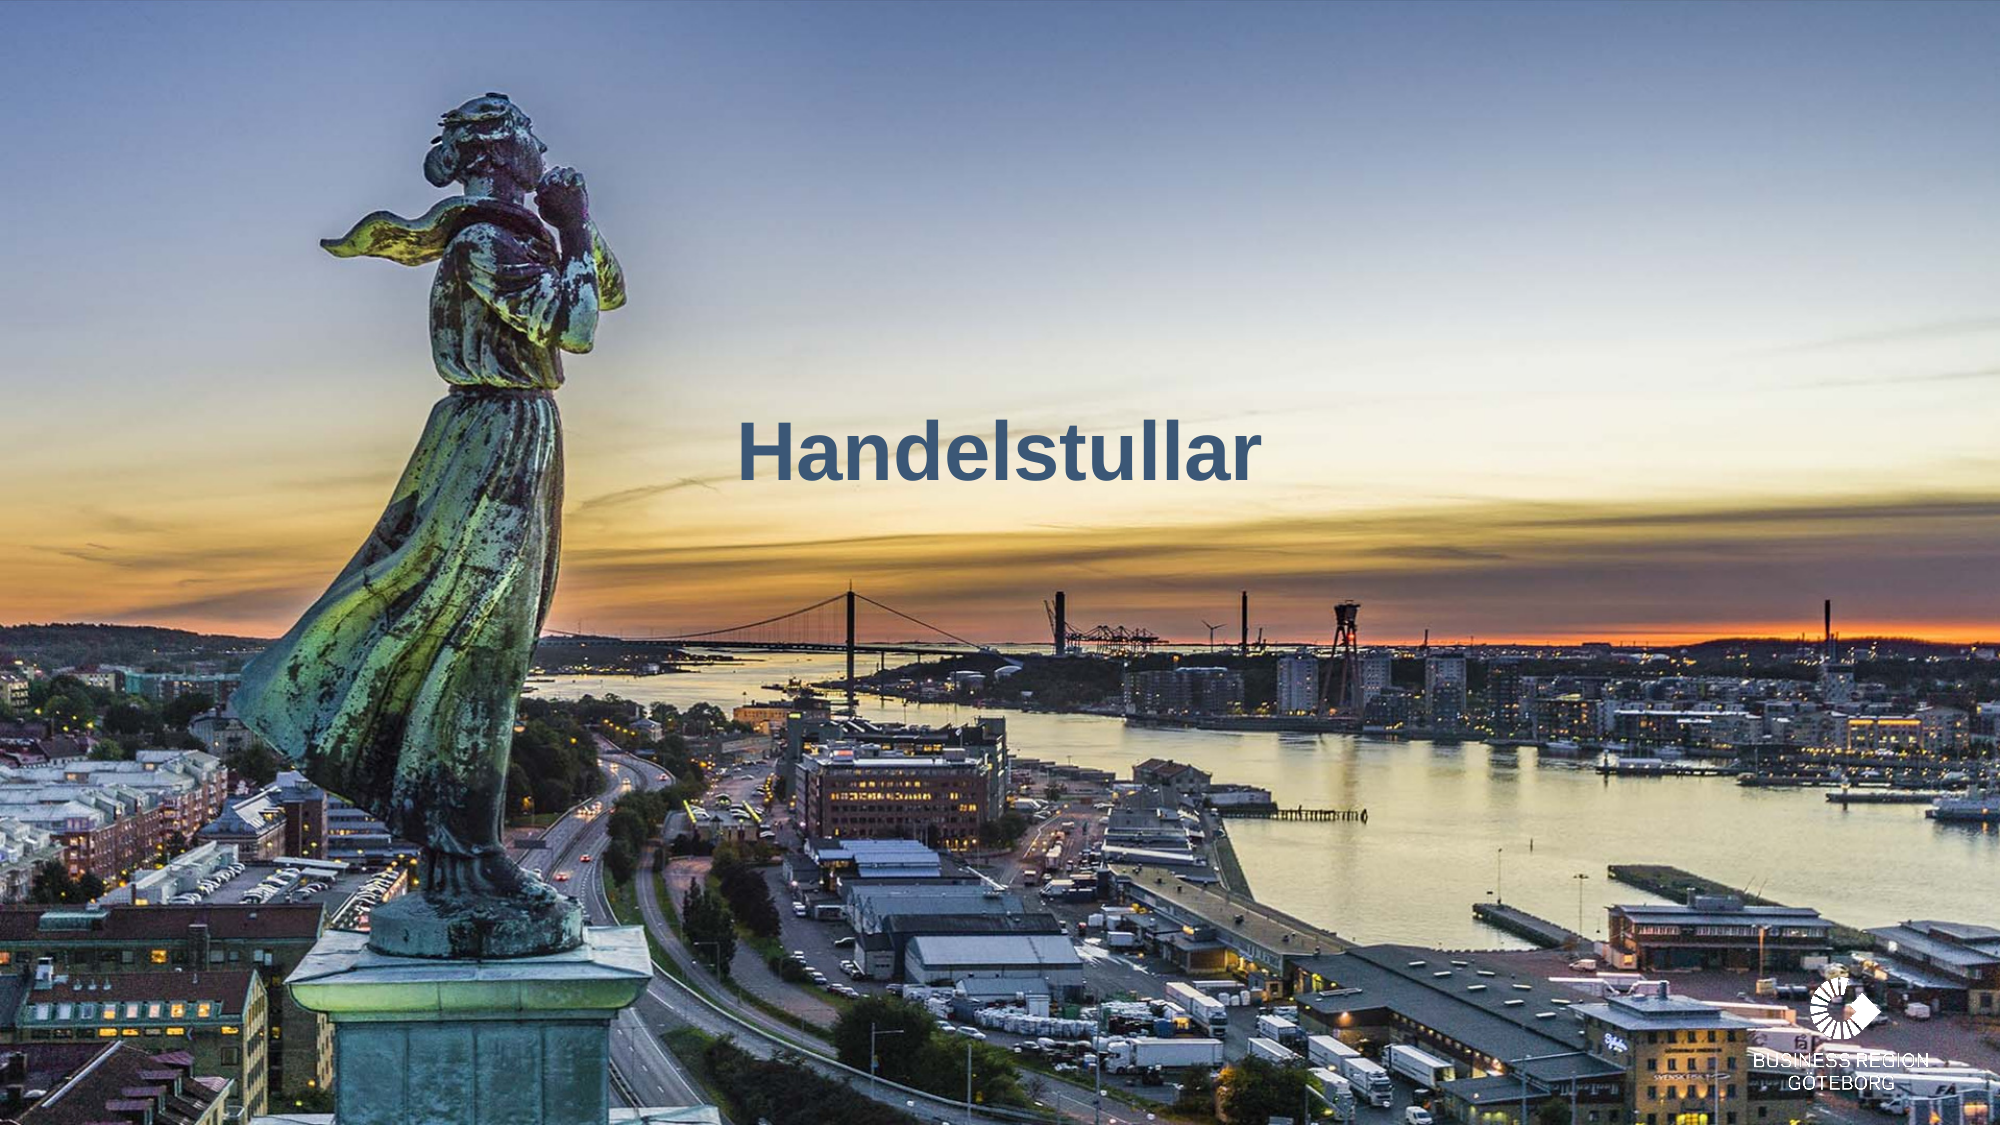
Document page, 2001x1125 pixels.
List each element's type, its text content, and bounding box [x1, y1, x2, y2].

title Handelstullar [458, 317, 1542, 590]
picture [0, 0, 2000, 1125]
